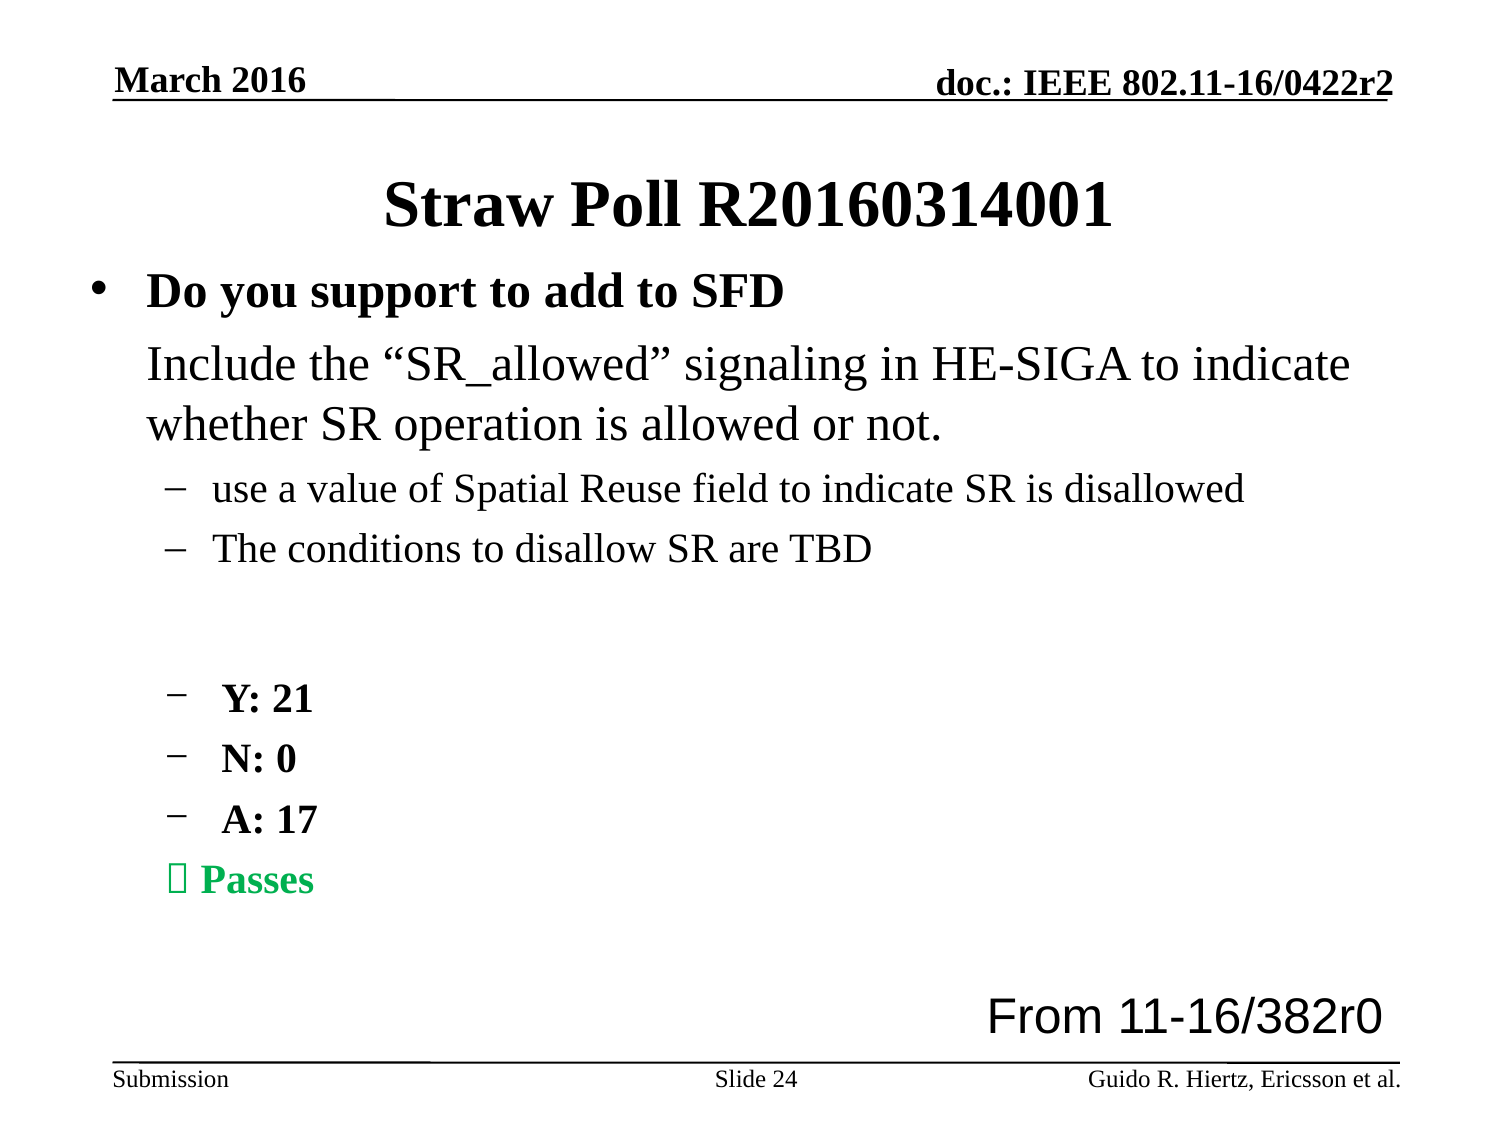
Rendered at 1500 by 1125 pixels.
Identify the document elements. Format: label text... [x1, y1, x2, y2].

slide_number Slide 24 [712, 1061, 800, 1093]
list Do you support to add to SFD Include the “SR_allowed” signaling in HE-SIGA to indicate whether SR operation is allowed or not. use a value of Spatial Reuse field to indicate SR is disallowed The conditions to disallow SR are TBD Y: 21 N: 0 A: 17  Passes [74, 249, 1401, 926]
footer Guido R. Hiertz, Ericsson et al. [949, 1061, 1402, 1093]
text_box From 11-16/382r0 [971, 975, 1398, 1051]
title Straw Poll R20160314001 [112, 112, 1388, 249]
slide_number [114, 0, 309, 101]
